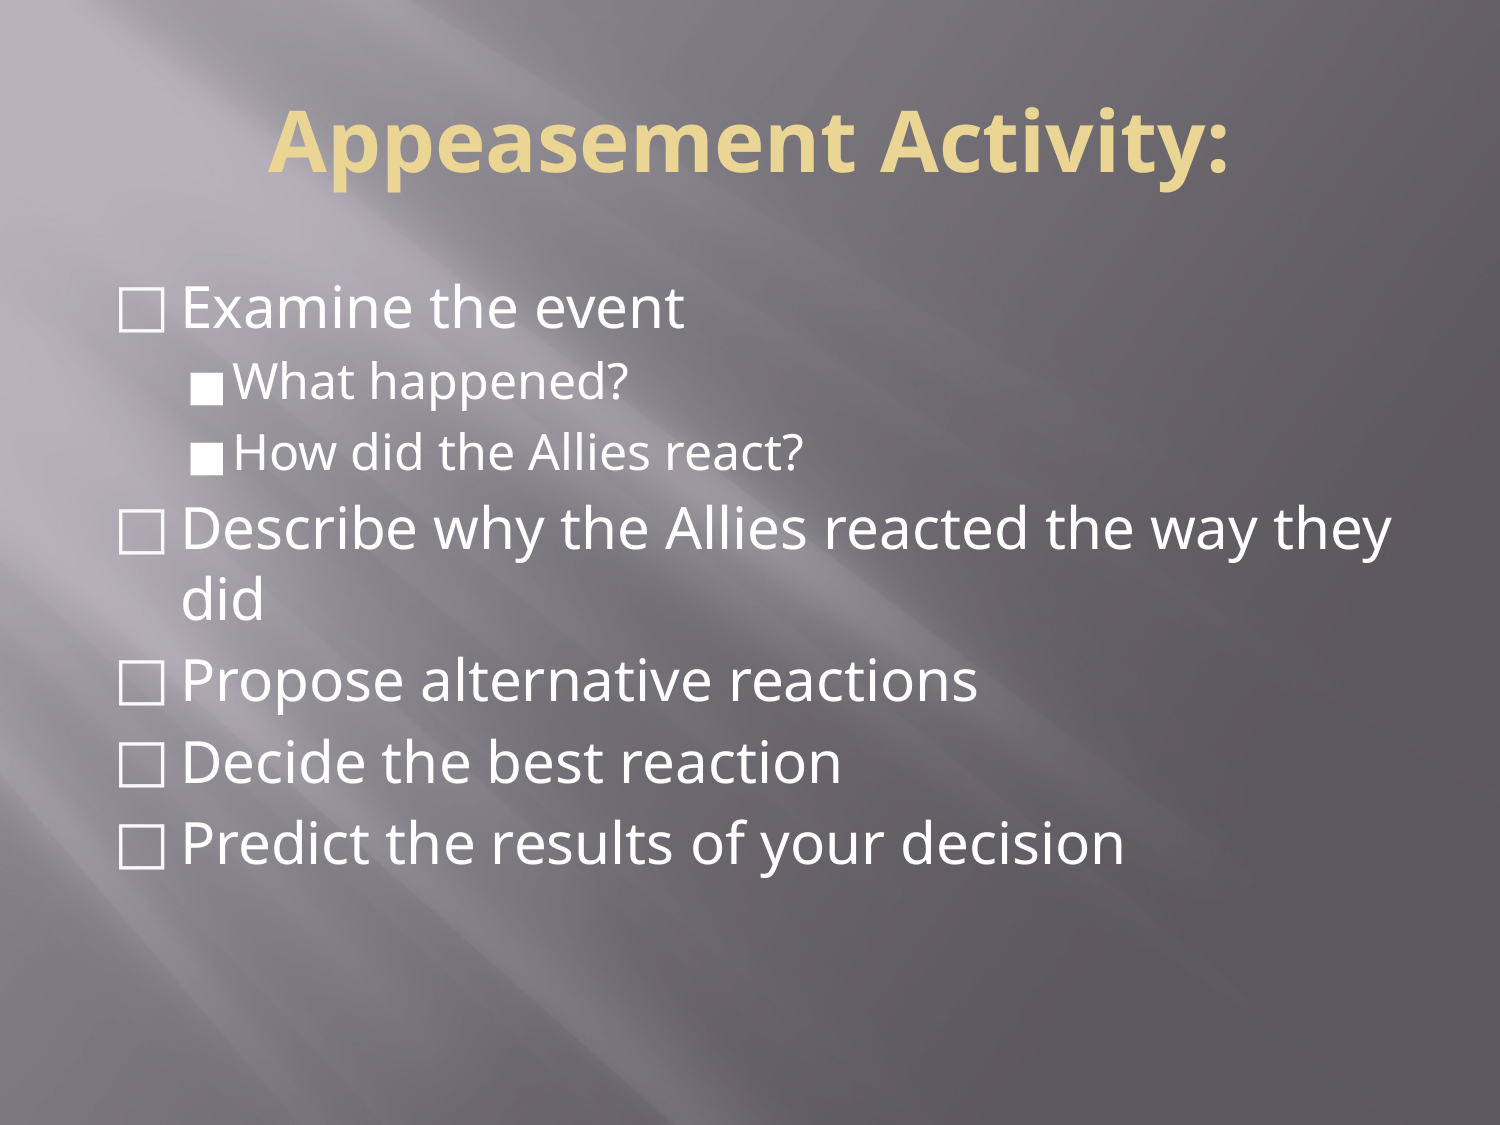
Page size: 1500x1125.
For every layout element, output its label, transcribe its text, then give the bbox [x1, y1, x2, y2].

list Examine the event What happened? How did the Allies react? Describe why the Allies reacted the way they did Propose alternative reactions Decide the best reaction Predict the results of your decision [75, 262, 1425, 1035]
picture [0, 0, 1500, 1125]
title Appeasement Activity: [75, 45, 1425, 233]
